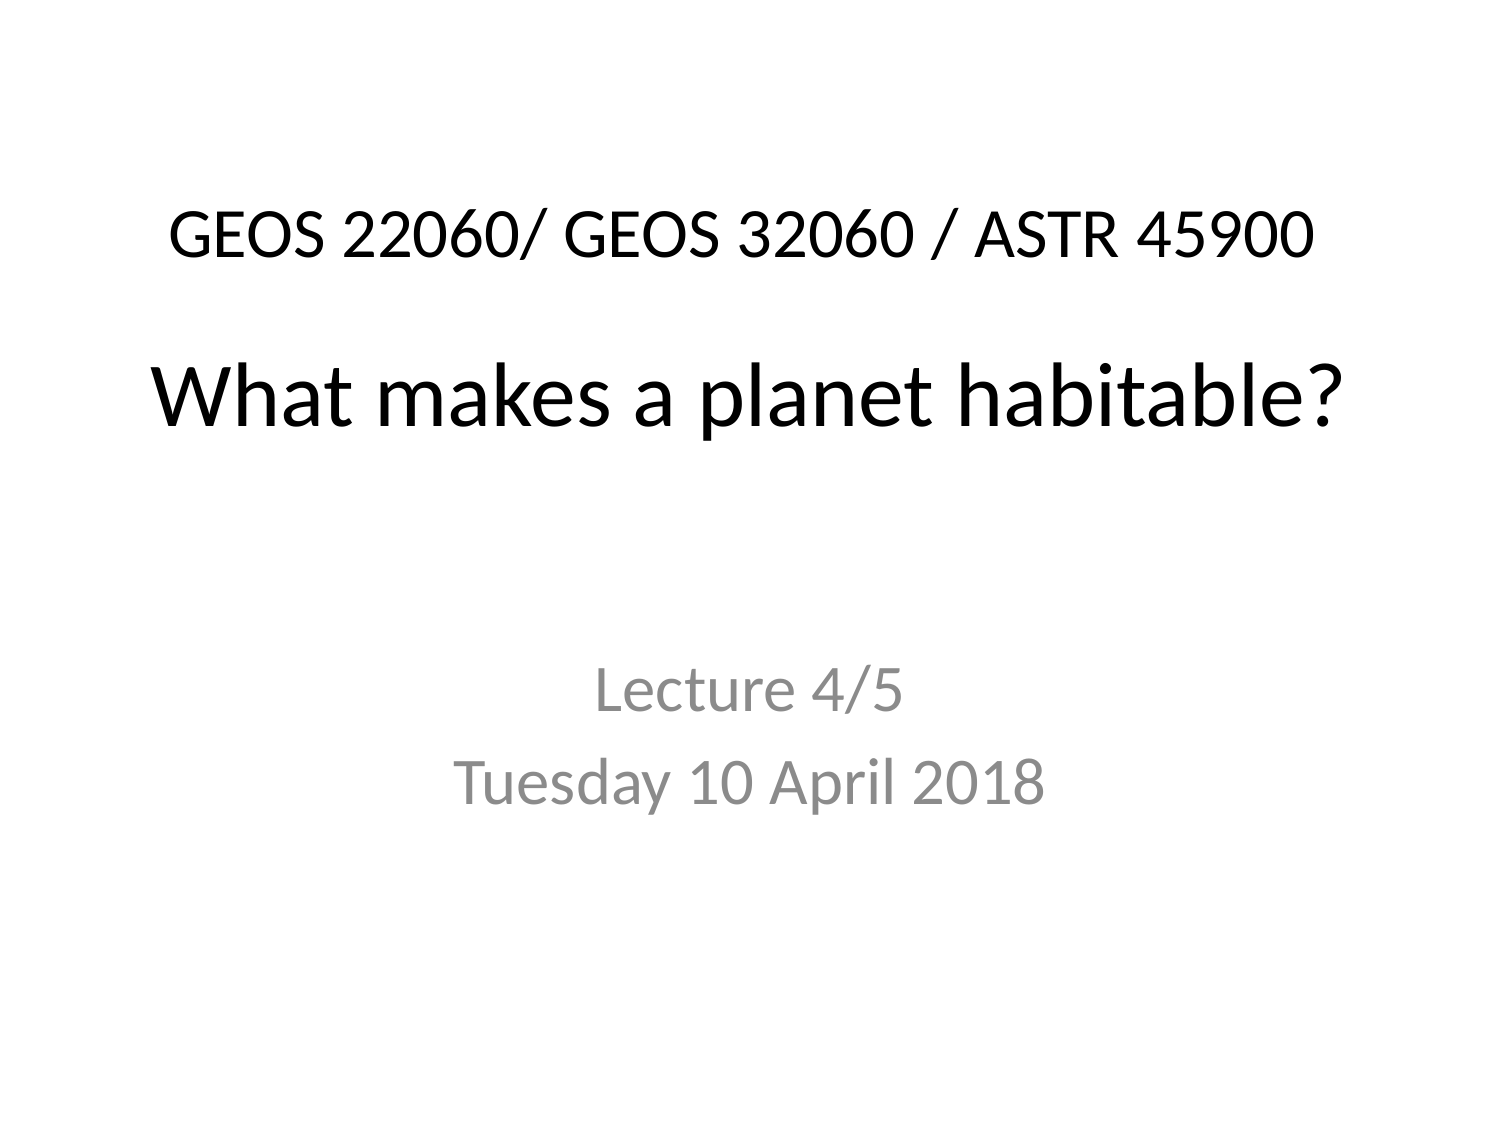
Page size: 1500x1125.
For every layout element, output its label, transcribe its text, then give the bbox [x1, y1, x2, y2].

text_box What makes a planet habitable? [74, 295, 1425, 484]
subtitle Lecture 4/5 Tuesday 10 April 2018 [225, 637, 1275, 925]
title GEOS 22060/ GEOS 32060 / ASTR 45900 [112, 108, 1388, 295]
